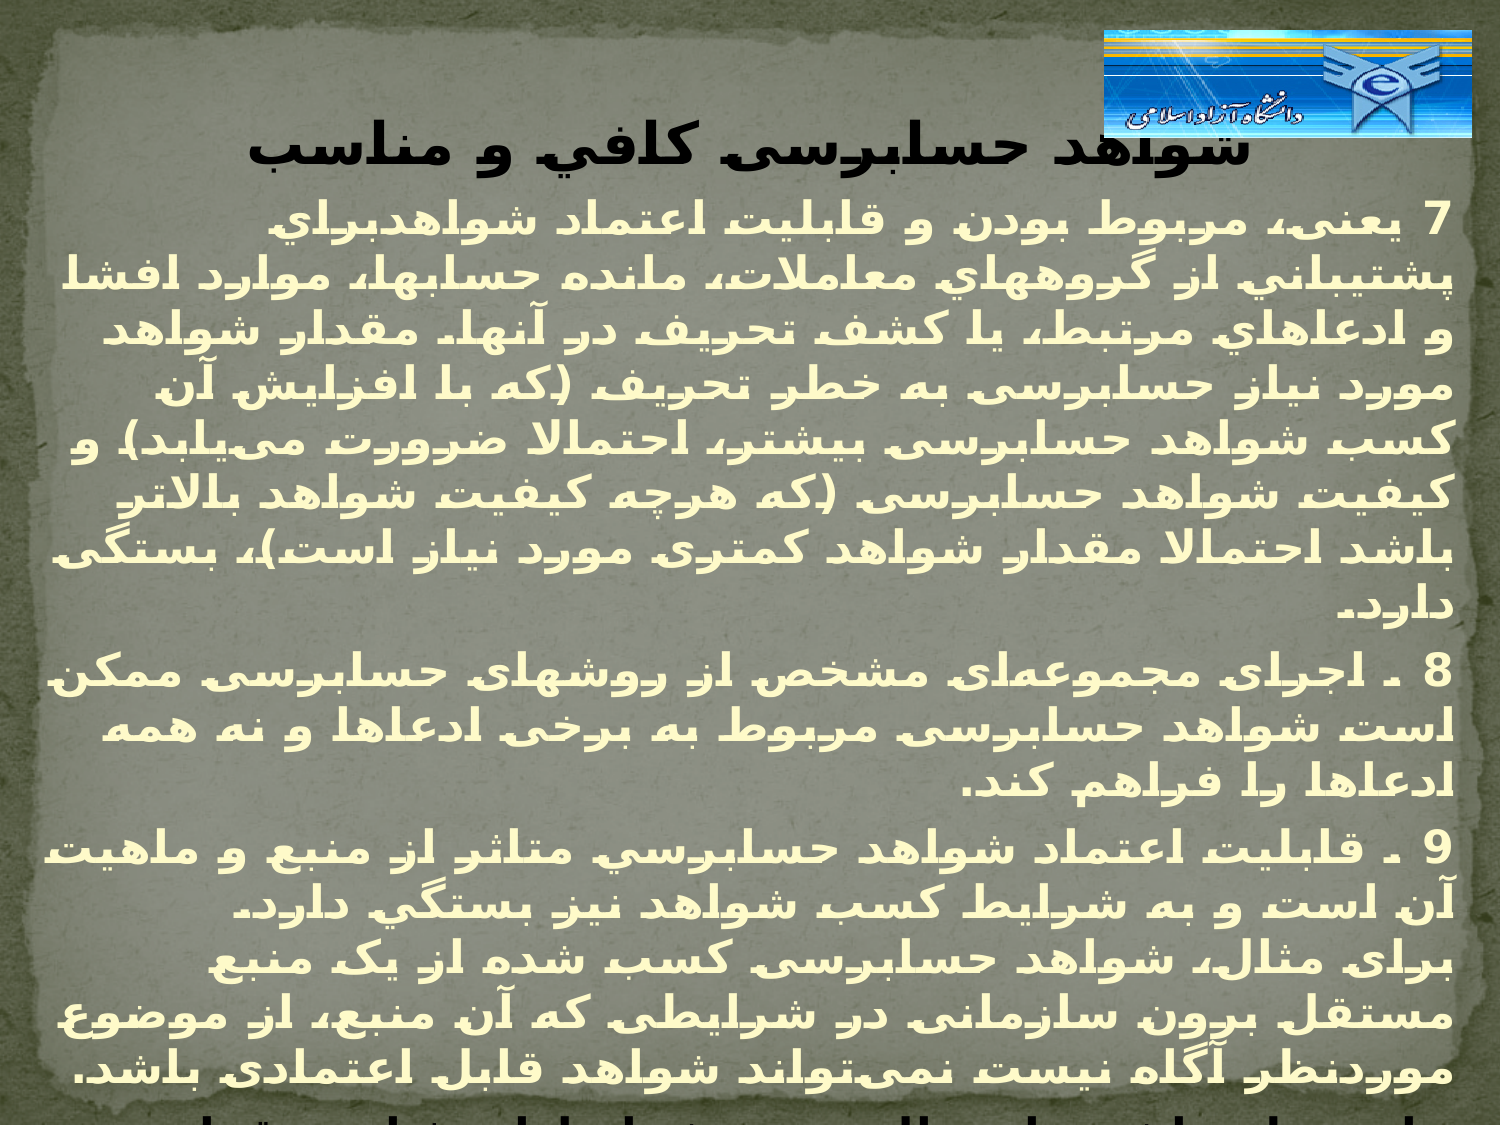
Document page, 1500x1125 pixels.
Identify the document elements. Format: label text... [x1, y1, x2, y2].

picture [1104, 30, 1472, 138]
subtitle شواهد حسابرسی کافي و مناسب 7 یعنی، مربوط بودن و قابليت اعتماد شواهد‌براي پشتيباني از گروههاي معاملات، مانده‌ حسابها، موارد افشا و ادعاهاي مرتبط، یا کشف تحریف در آنها. مقدار شواهد مورد نیاز حسابرسی به خطر تحریف (که با افزایش آن کسب شواهد حسابرسی بیشتر، احتمالا ضرورت می‌یابد) و کیفیت شواهد حسابرسی (که هرچه کیفیت شواهد بالاتر باشد احتمالا مقدار شواهد کمتری مورد نیاز است)، بستگی دارد. 8 . اجرای مجموعه‌ای مشخص از روشهای حسابرسی ممکن است شواهد حسابرسی مربوط به برخی ادعاها و نه همه ادعاها را فراهم کند. 9 . قابليت اعتماد شواهد حسابرسي متاثر از منبع و ماهيت آن است و به شرايط کسب شواهد نيز بستگي دارد. برای مثال، شواهد حسابرسی کسب شده از یک منبع مستقل برون سازمانی در شرایطی که آن منبع، از موضوع موردنظر آگاه نیست نمی‌تواند شواهد قابل اعتمادی باشد. با درنظر داشتن احتمال وجود شرایط استثنایی، قواعد کلی زیر درباره قابلیت اعتماد شواهد حسابرسی می‌تواند سودمند باشد : شواهد حسابرسي کسب شده از منابع مستقل برون سازماني قابل اعتمادتر است. شواهد حسابرسي ایجاد شده در واحد مورد رسيدگي در صورت اثربخش بودن کنترل داخلی آن واحد قابل اعتمادتراست. شواهد حسابرسی که حسابرس مستقیماً کسب می‌کند (مانند، مشاهده اعمال یک کنترل) قابل اعتمادتر از شواهد حسابرسی است که به‌طور غیرمستقیم یا با استنتاج (مانند پرس و جو درباره اعمال یک کنترل)، کسب می‌شود. [29, 30, 1471, 1094]
